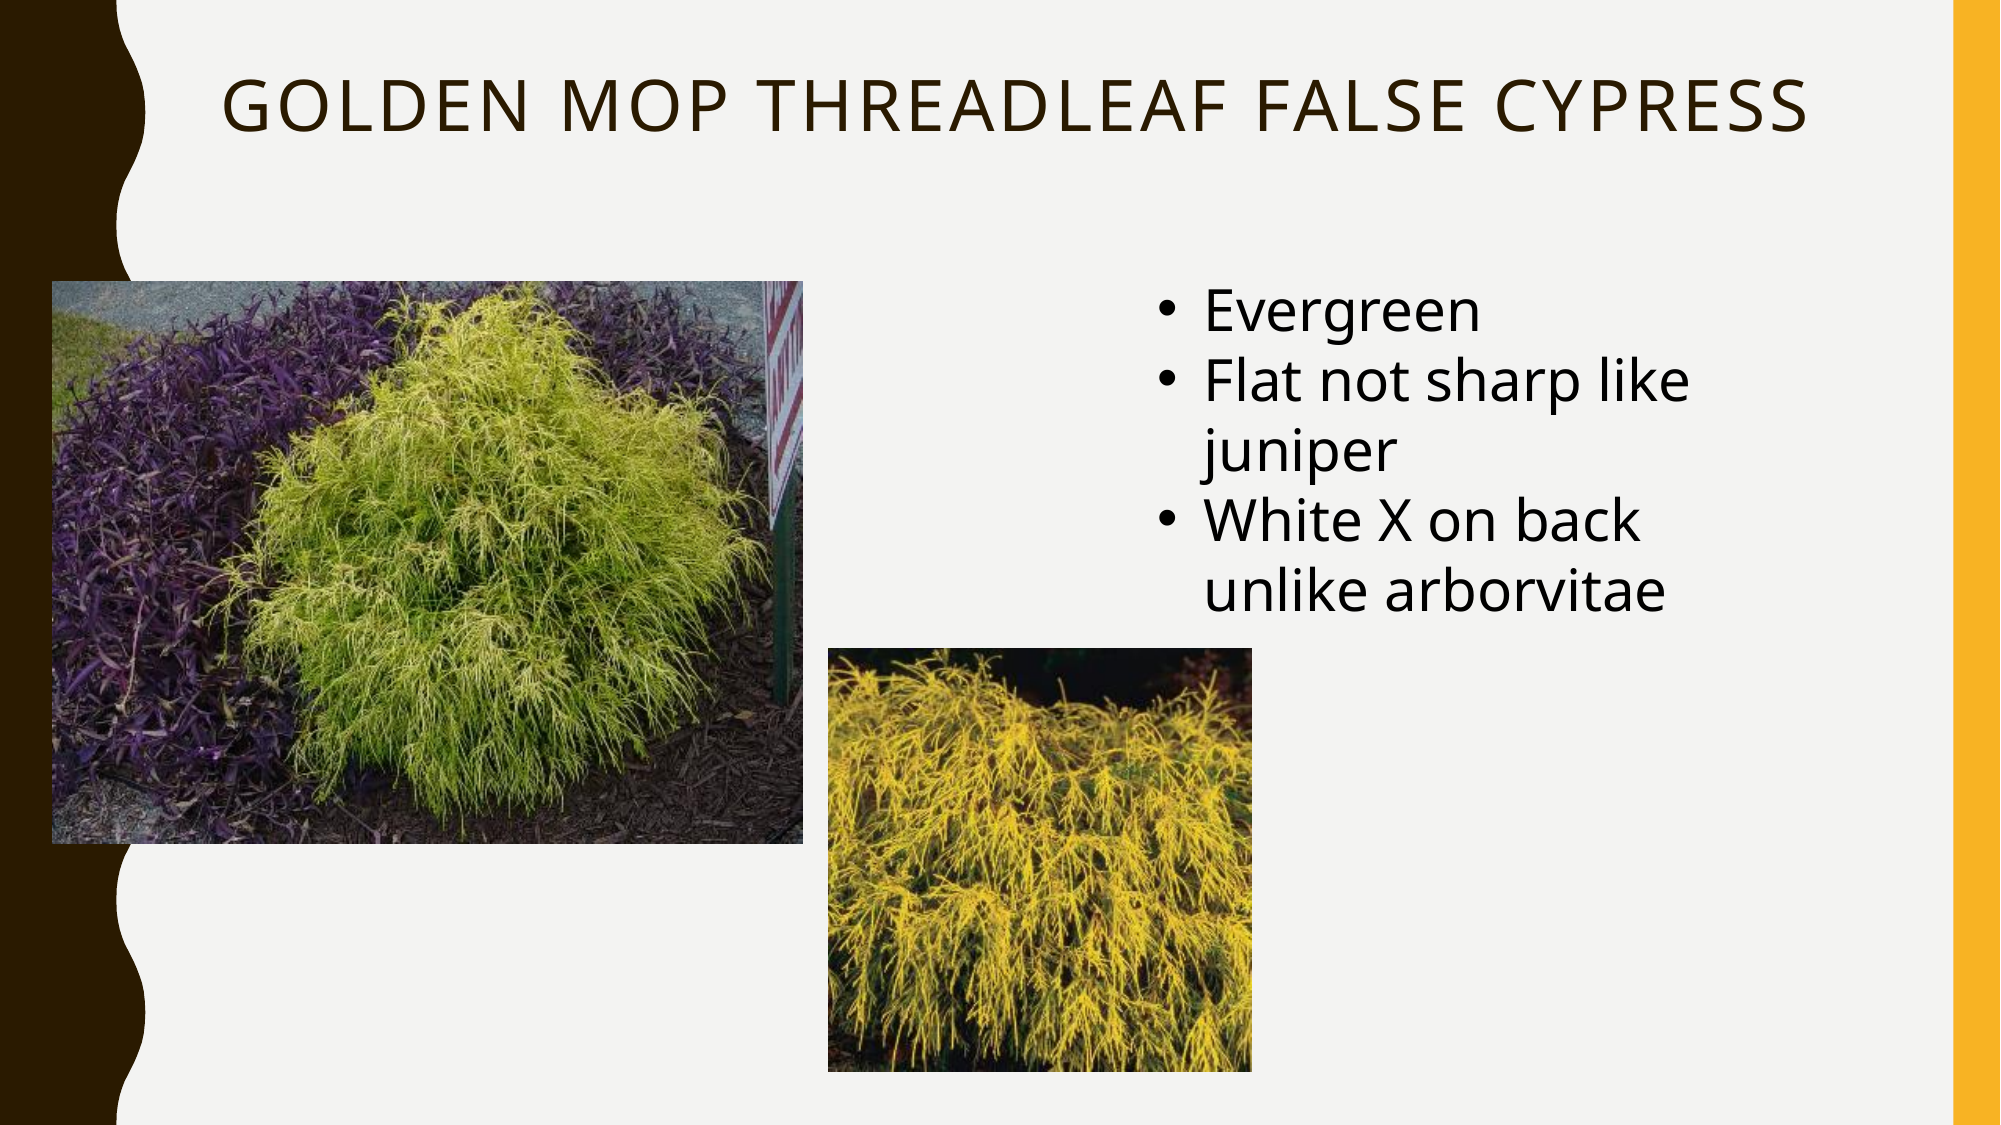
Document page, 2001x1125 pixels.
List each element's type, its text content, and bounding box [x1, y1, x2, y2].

picture [828, 648, 1252, 1072]
picture [52, 281, 803, 844]
text_box Evergreen Flat not sharp like juniper White X on back unlike arborvitae [1142, 265, 1793, 631]
title golden mop threadleaf False cypress [205, 62, 1875, 308]
